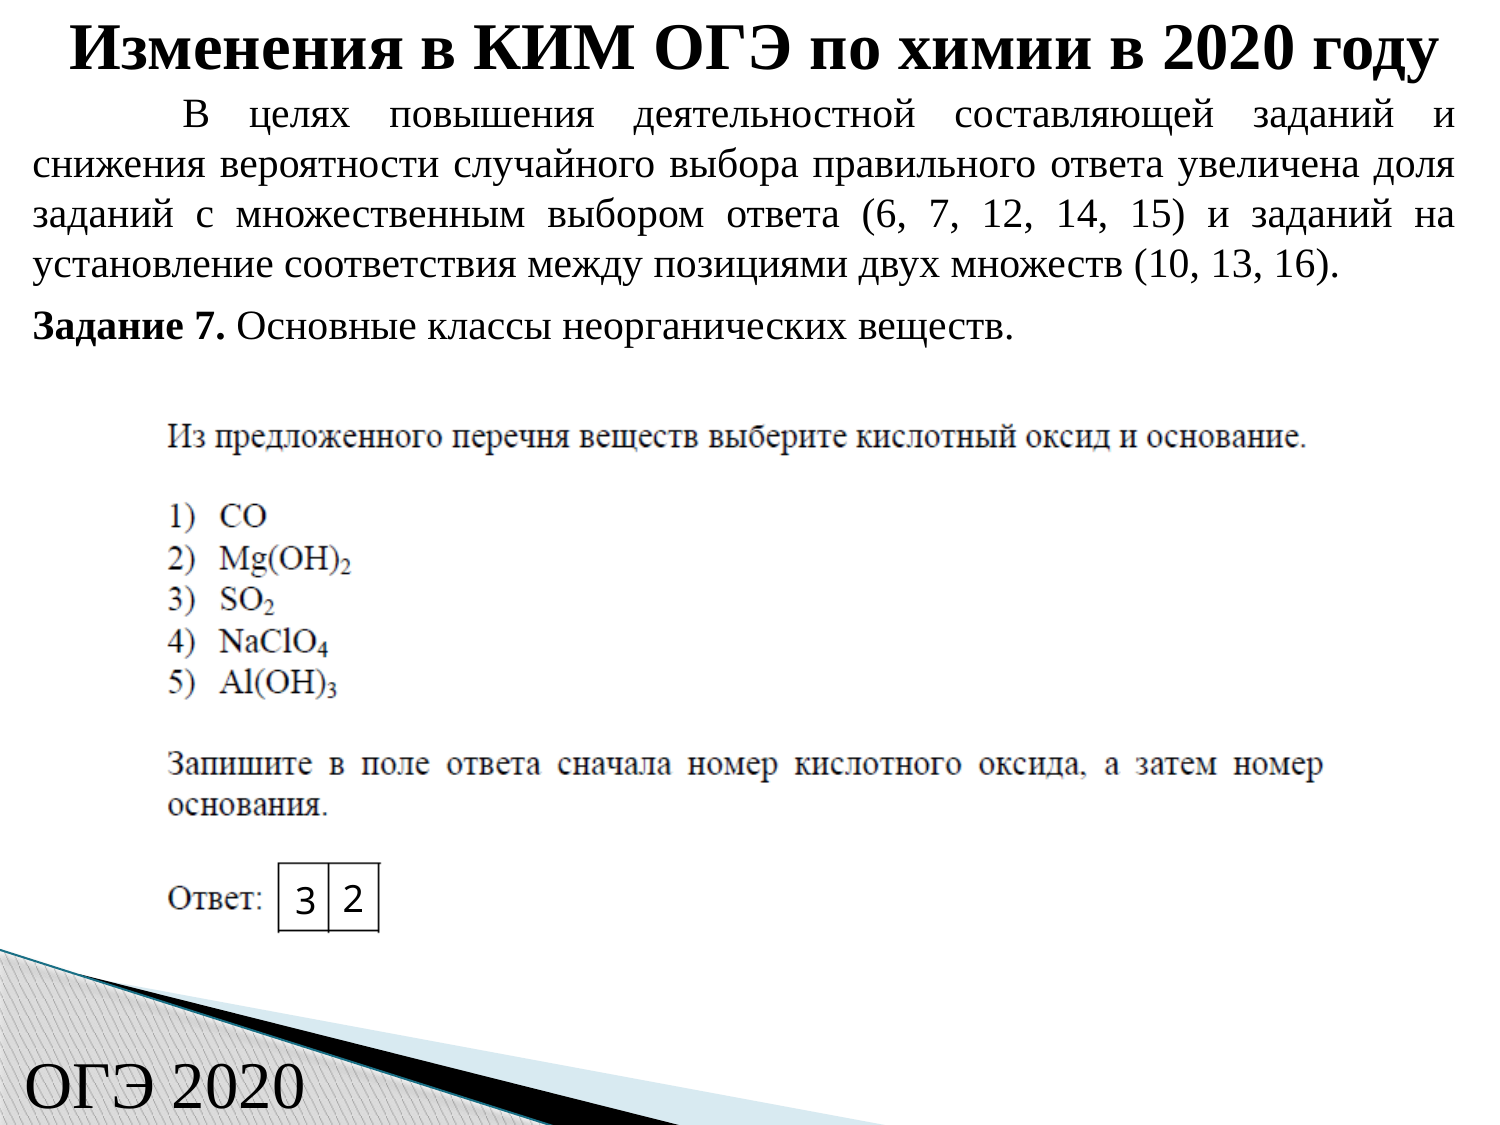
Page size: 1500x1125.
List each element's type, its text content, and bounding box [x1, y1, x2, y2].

picture [167, 421, 1333, 941]
text_box Изменения в КИМ ОГЭ по химии в 2020 году [41, 0, 1471, 78]
text_box Задание 7. Основные классы неорганических веществ. [17, 290, 1471, 356]
slide_number ОГЭ 2020 [5, 1023, 325, 1125]
text_box В целях повышения деятельностной составляющей заданий и снижения вероятности случайного выбора правильного ответа увеличена доля заданий с множественным выбором ответа (6, 7, 12, 14, 15) и заданий на установление соответствия между позициями двух множеств (10, 13, 16). [17, 78, 1471, 290]
